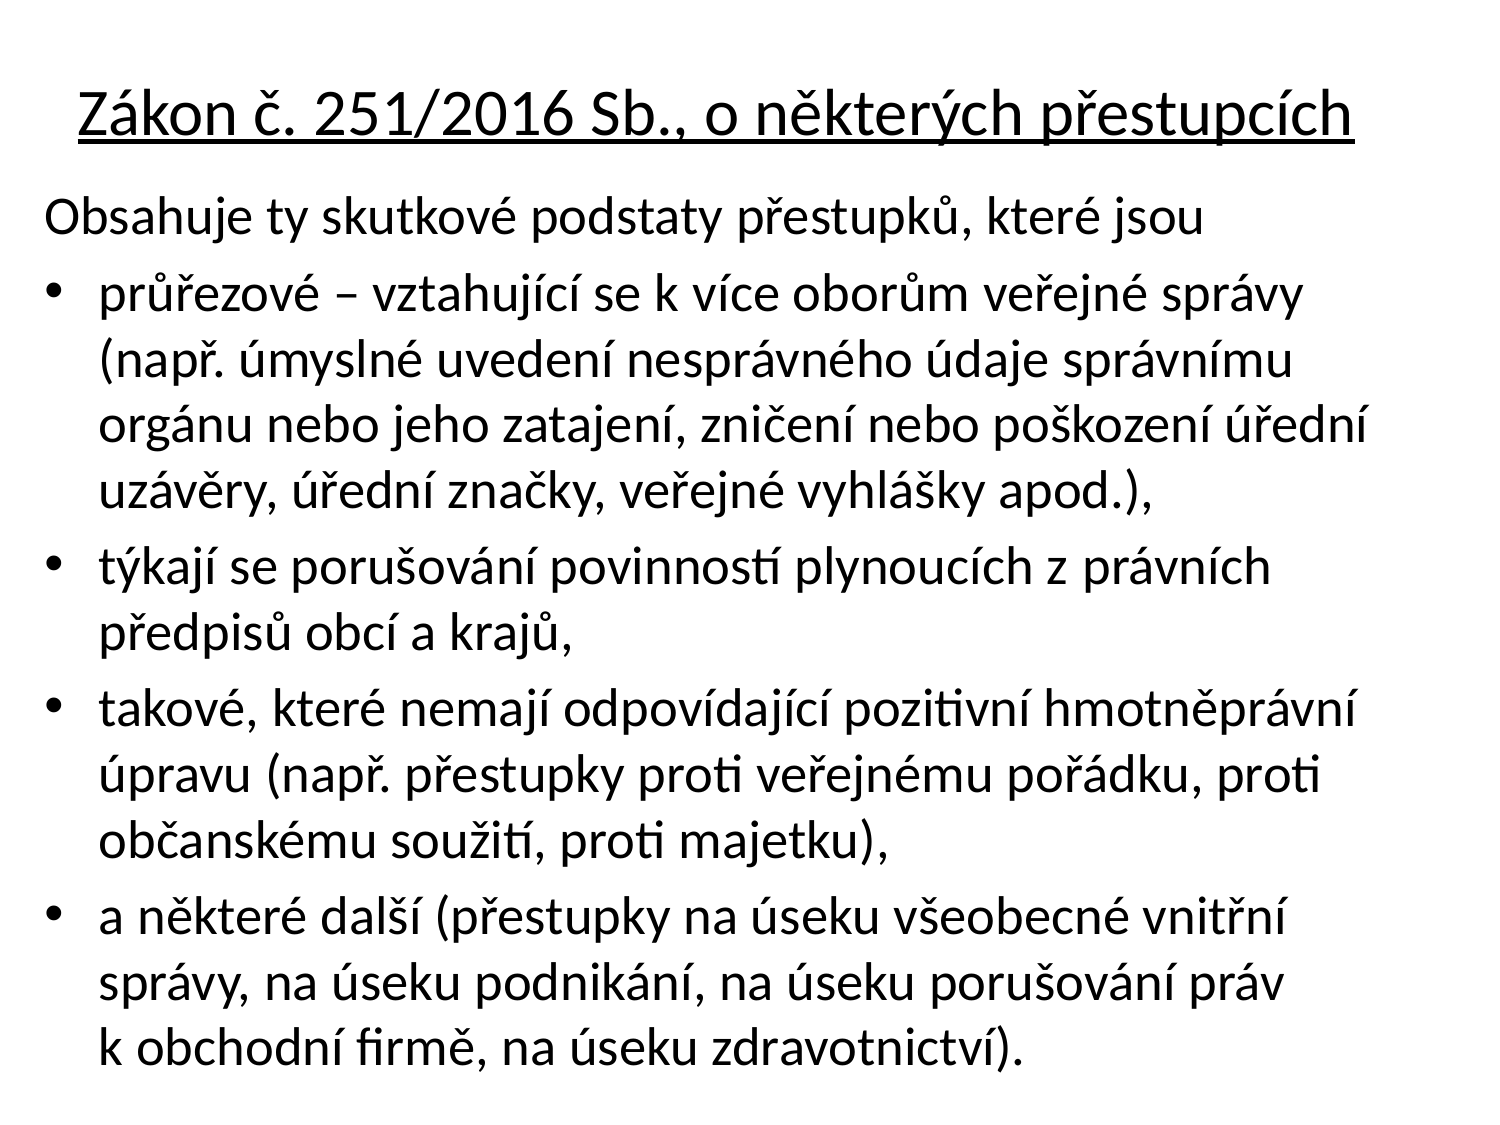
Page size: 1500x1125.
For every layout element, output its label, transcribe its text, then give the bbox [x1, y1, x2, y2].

list Obsahuje ty skutkové podstaty přestupků, které jsou průřezové – vztahující se k více oborům veřejné správy (např. úmyslné uvedení nesprávného údaje správnímu orgánu nebo jeho zatajení, zničení nebo poškození úřední uzávěry, úřední značky, veřejné vyhlášky apod.), týkají se porušování povinností plynoucích z právních předpisů obcí a krajů, takové, které nemají odpovídající pozitivní hmotněprávní úpravu (např. přestupky proti veřejnému pořádku, proti občanskému soužití, proti majetku), a některé další (přestupky na úseku všeobecné vnitřní správy, na úseku podnikání, na úseku porušování práv k obchodní firmě, na úseku zdravotnictví). [29, 172, 1459, 1106]
title Zákon č. 251/2016 Sb., o některých přestupcích [41, 54, 1392, 172]
